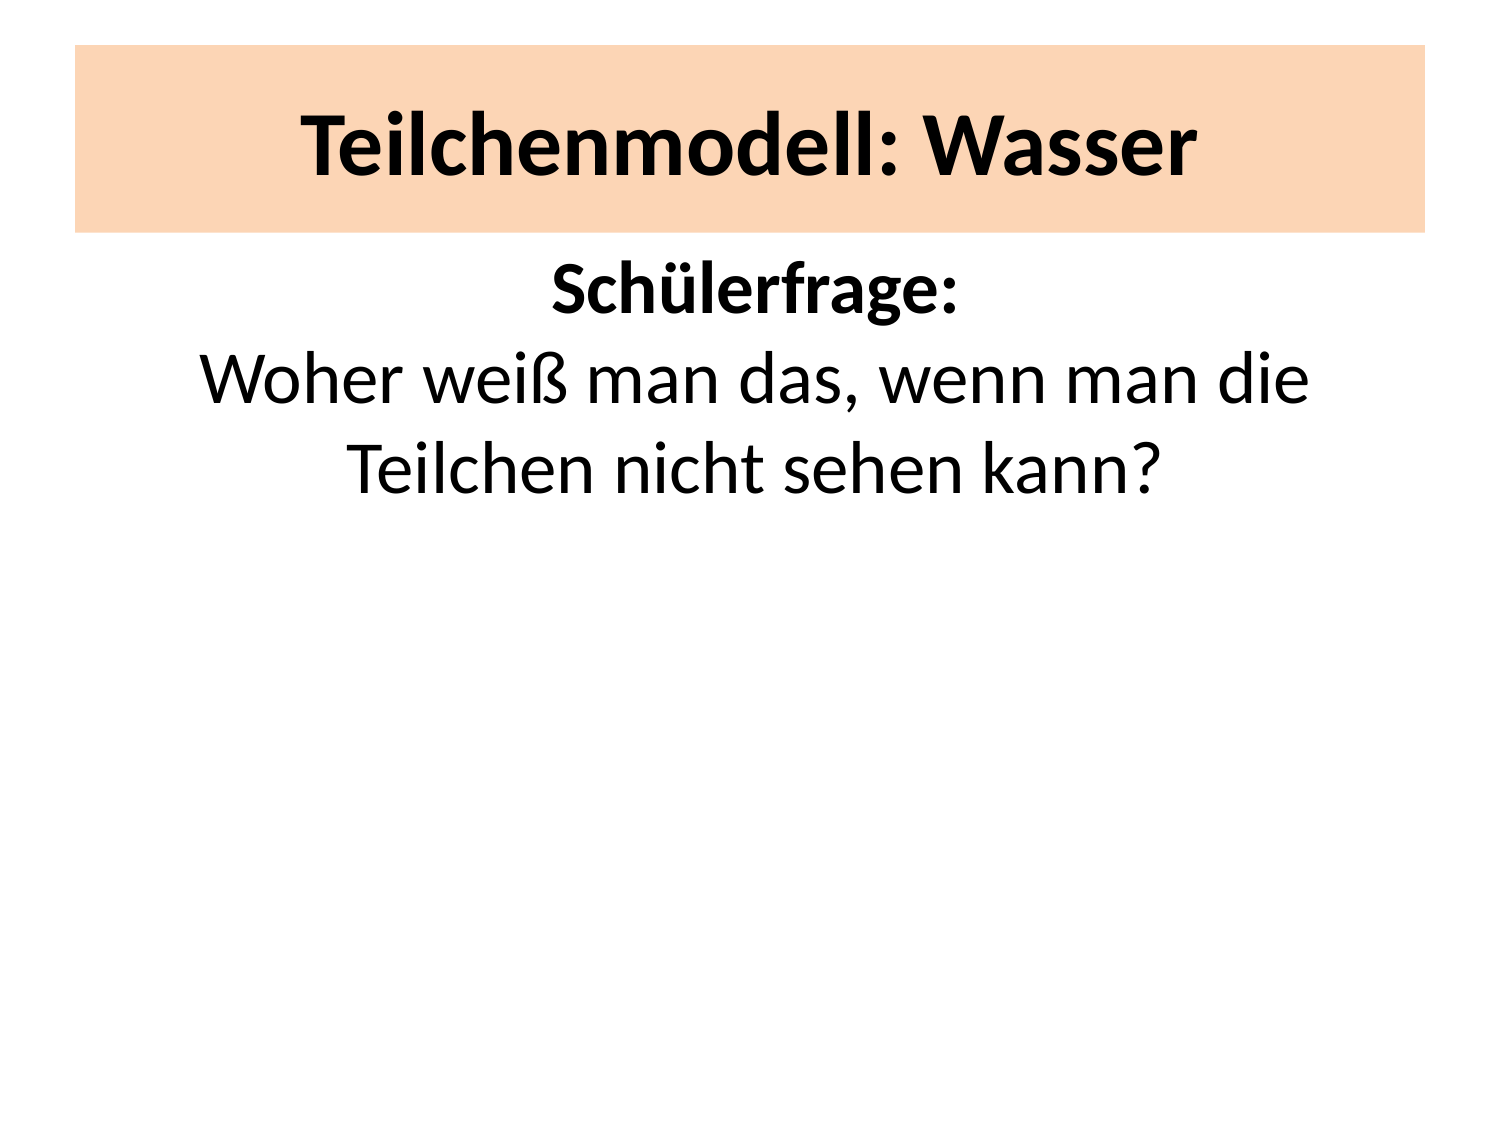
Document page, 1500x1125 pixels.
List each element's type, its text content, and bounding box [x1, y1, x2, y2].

title Teilchenmodell: Wasser [75, 45, 1425, 233]
text_box Schülerfrage: Woher weiß man das, wenn man die Teilchen nicht sehen kann? [82, 231, 1430, 517]
